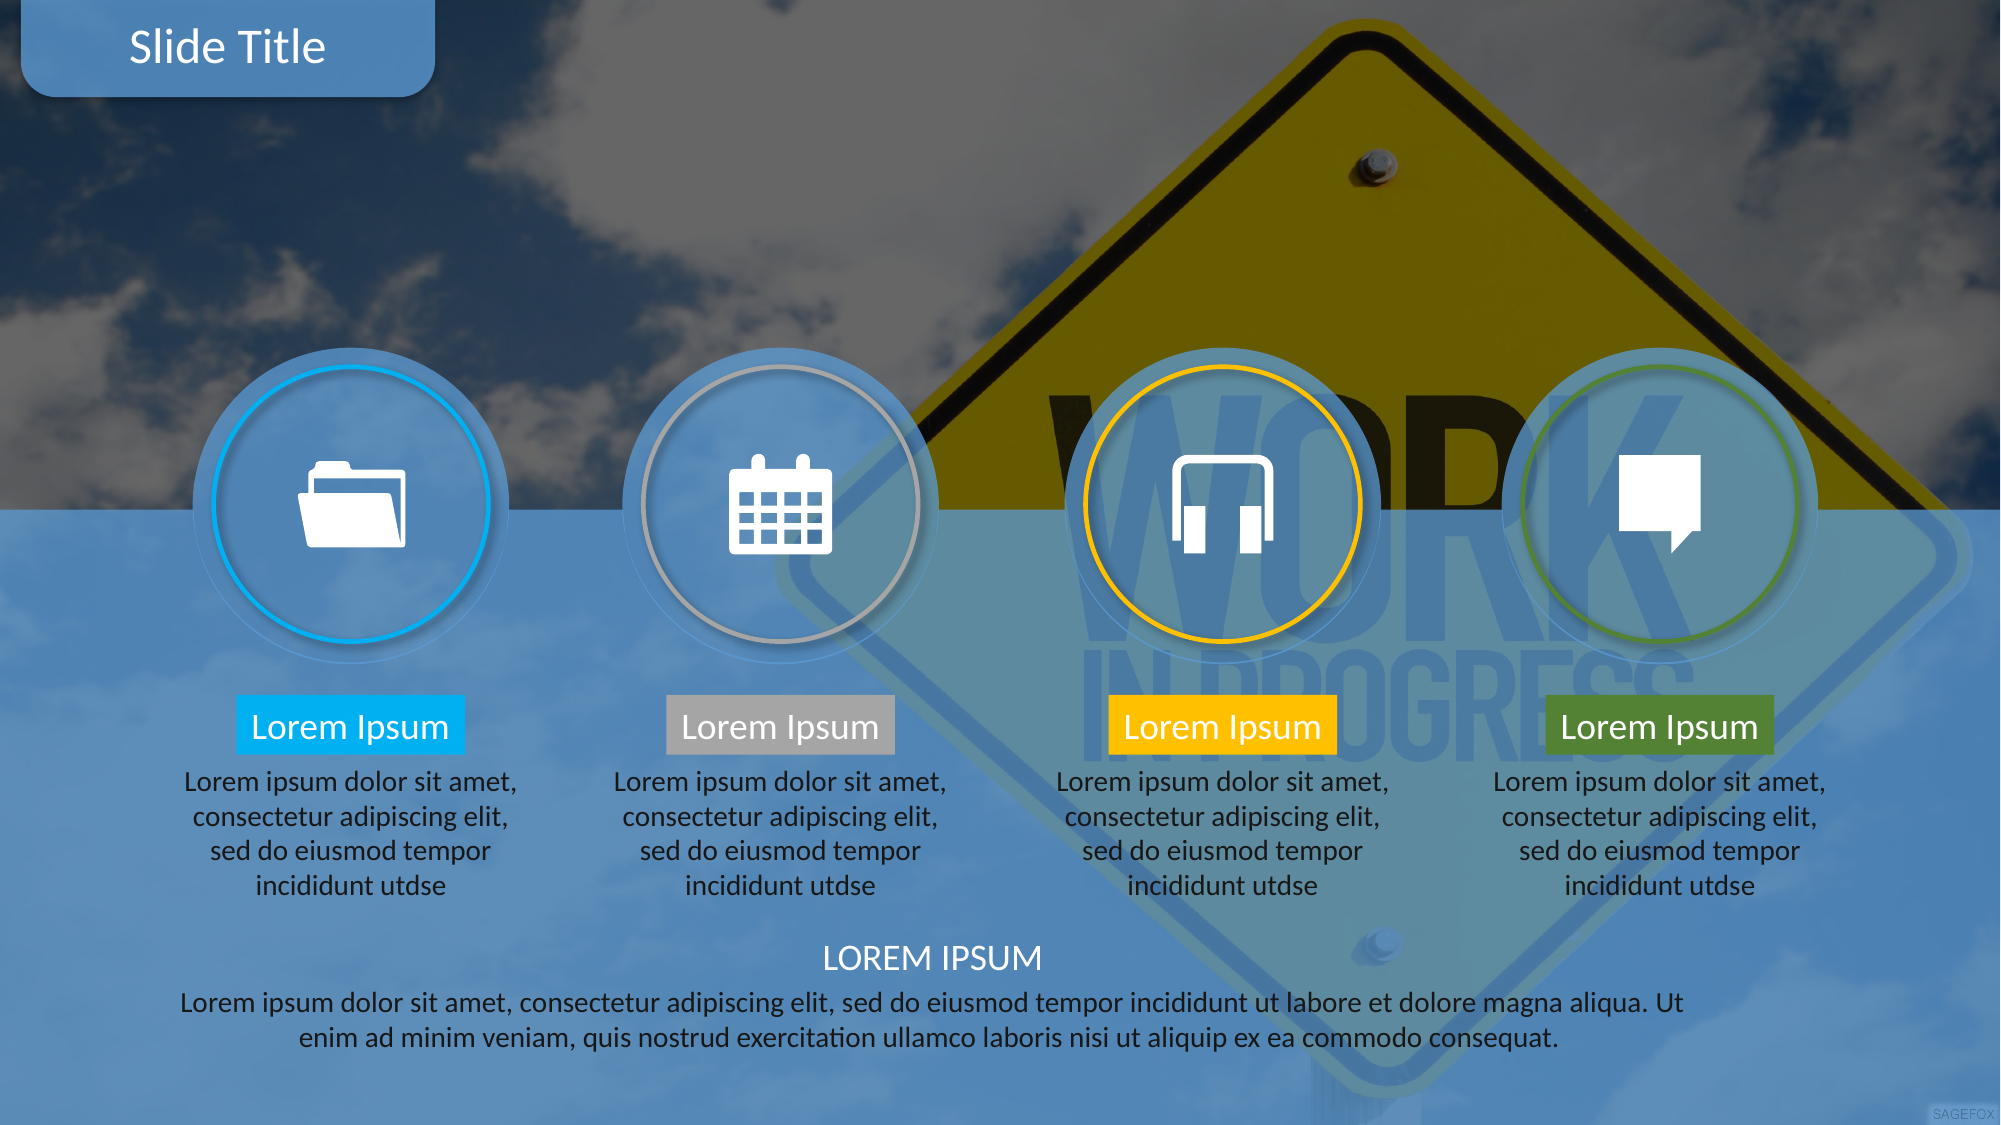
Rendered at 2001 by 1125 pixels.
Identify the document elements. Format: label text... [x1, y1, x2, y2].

text_box [1184, 506, 1206, 554]
text_box Lorem ipsum dolor sit amet, consectetur adipiscing elit, sed do eiusmod tempor incididunt utdse [597, 756, 964, 907]
text_box Lorem Ipsum [236, 694, 466, 755]
text_box [0, 508, 2000, 1125]
text_box [642, 365, 920, 643]
text_box [1500, 346, 1820, 666]
picture [0, 0, 2001, 1101]
text_box [1084, 365, 1362, 643]
text_box Lorem ipsum dolor sit amet, consectetur adipiscing elit, sed do eiusmod tempor incididunt utdse [1040, 756, 1406, 907]
text_box Lorem ipsum dolor sit amet, consectetur adipiscing elit, sed do eiusmod tempor incididunt utdse [1477, 756, 1843, 907]
text_box [1521, 365, 1799, 643]
text_box Lorem Ipsum [1545, 694, 1775, 755]
text_box [191, 346, 511, 666]
text_box [729, 453, 833, 555]
text_box [212, 365, 490, 643]
text_box [1172, 454, 1274, 541]
text_box Lorem Ipsum [666, 694, 895, 755]
text_box Lorem ipsum dolor sit amet, consectetur adipiscing elit, sed do eiusmod tempor incididunt utdse [168, 756, 534, 907]
text_box [297, 461, 406, 548]
text_box Lorem Ipsum [1108, 694, 1338, 755]
text_box [1063, 346, 1383, 666]
text_box LOREM IPSUM Lorem ipsum dolor sit amet, consectetur adipiscing elit, sed do eiusmod tempor incididunt ut labore et dolore magna aliqua. Ut enim ad minim veniam, quis nostrud exercitation ullamco laboris nisi ut aliquip ex ea commodo consequat. [162, 925, 1703, 1061]
text_box [1240, 506, 1262, 554]
text_box [1619, 455, 1701, 554]
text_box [20, 0, 436, 98]
text_box [621, 346, 940, 666]
